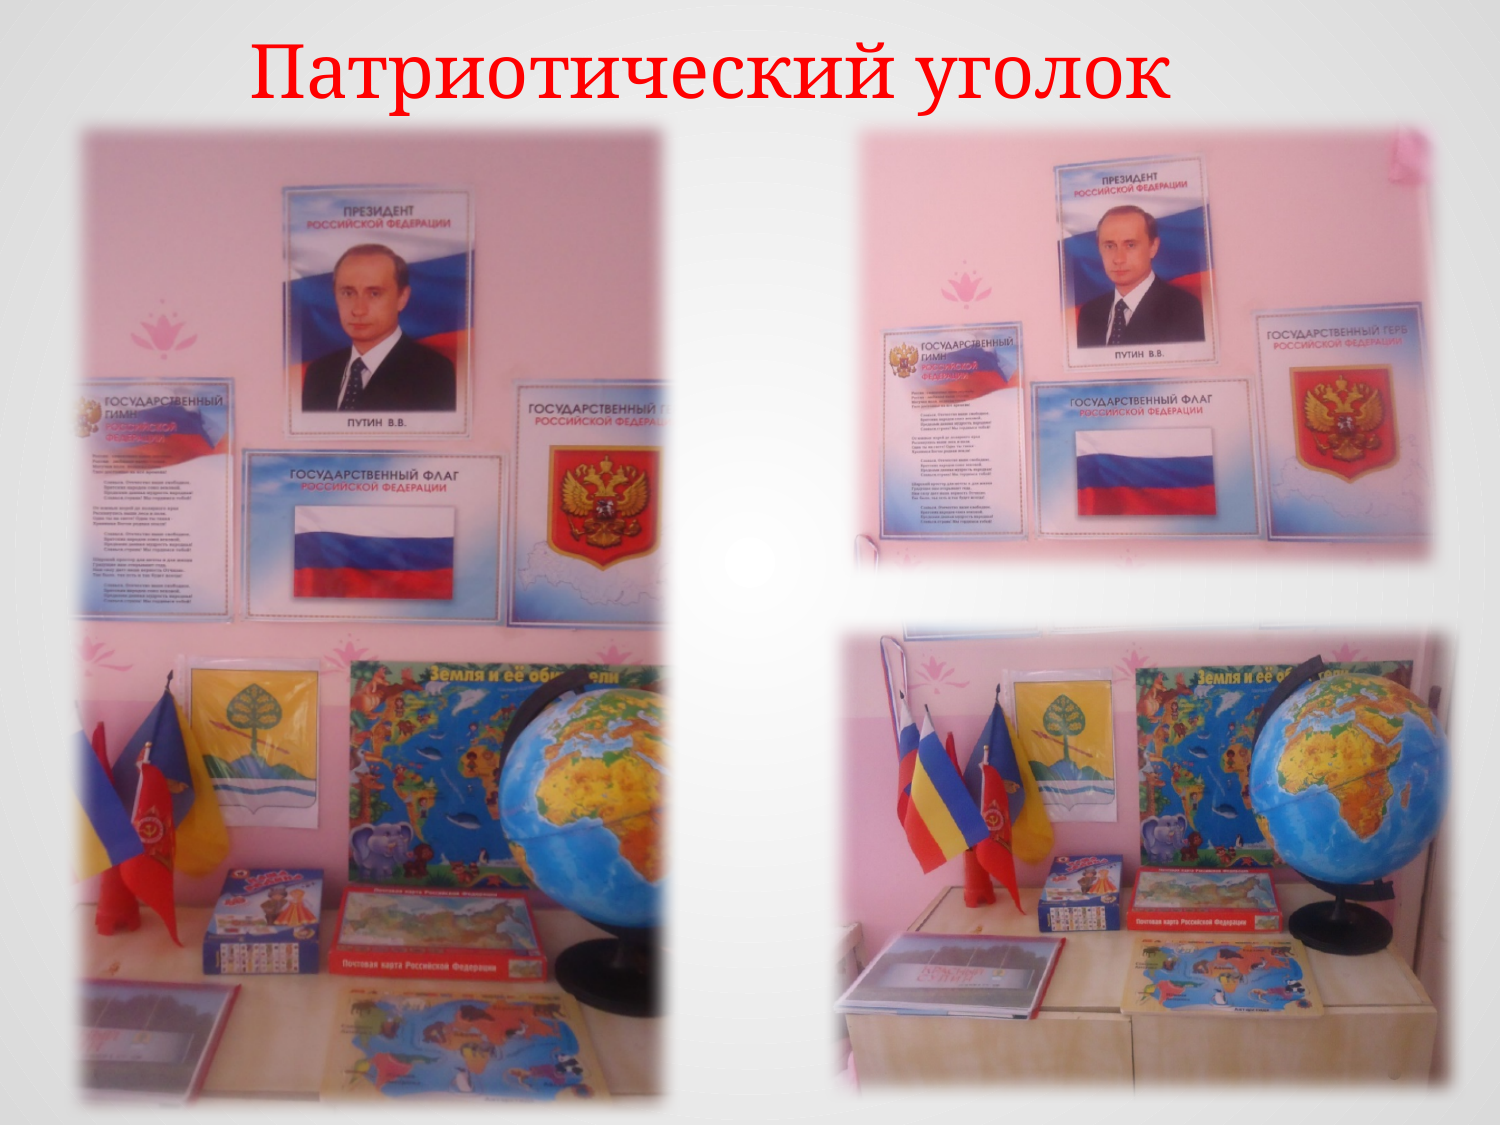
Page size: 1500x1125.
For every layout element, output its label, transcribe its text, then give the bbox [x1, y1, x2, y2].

title Патриотический уголок [0, 2, 1483, 121]
picture [823, 615, 1467, 1105]
picture [841, 111, 1449, 579]
picture [64, 111, 680, 1120]
